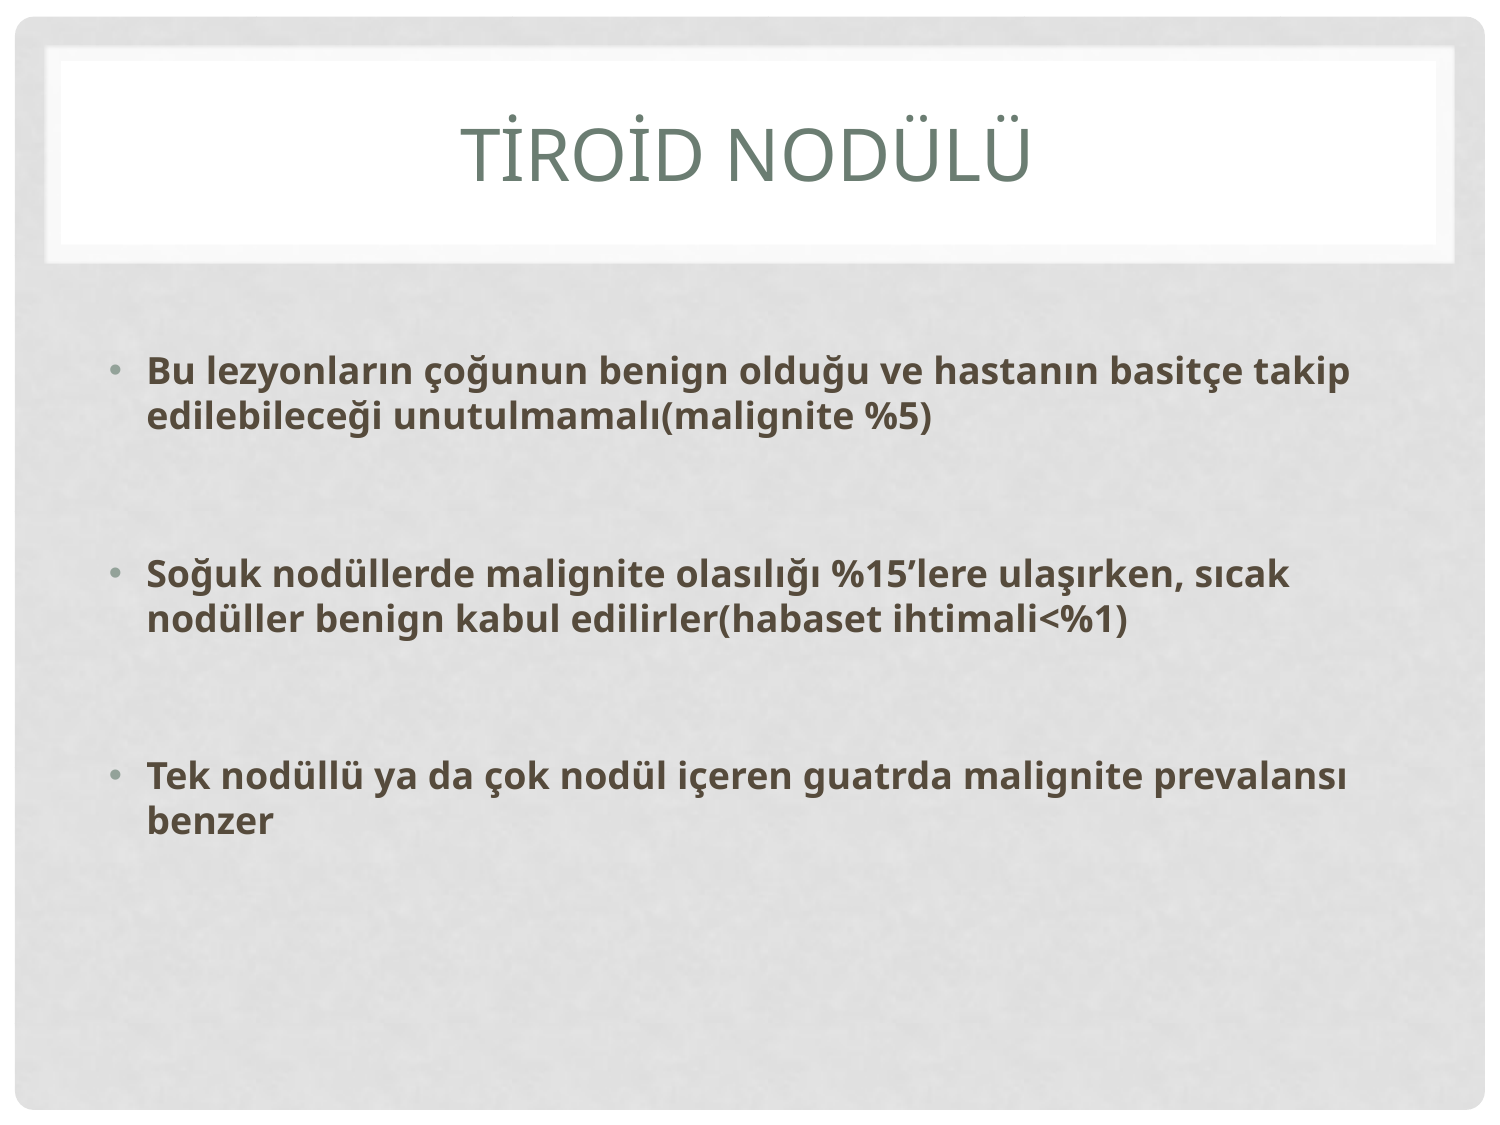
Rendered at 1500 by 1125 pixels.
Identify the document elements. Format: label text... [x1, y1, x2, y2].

title Tİroİd nodülü [69, 66, 1425, 238]
list Bu lezyonların çoğunun benign olduğu ve hastanın basitçe takip edilebileceği unutulmamalı(malignite %5) Soğuk nodüllerde malignite olasılığı %15’lere ulaşırken, sıcak nodüller benign kabul edilirler(habaset ihtimali<%1) Tek nodüllü ya da çok nodül içeren guatrda malignite prevalansı benzer [75, 287, 1425, 1005]
